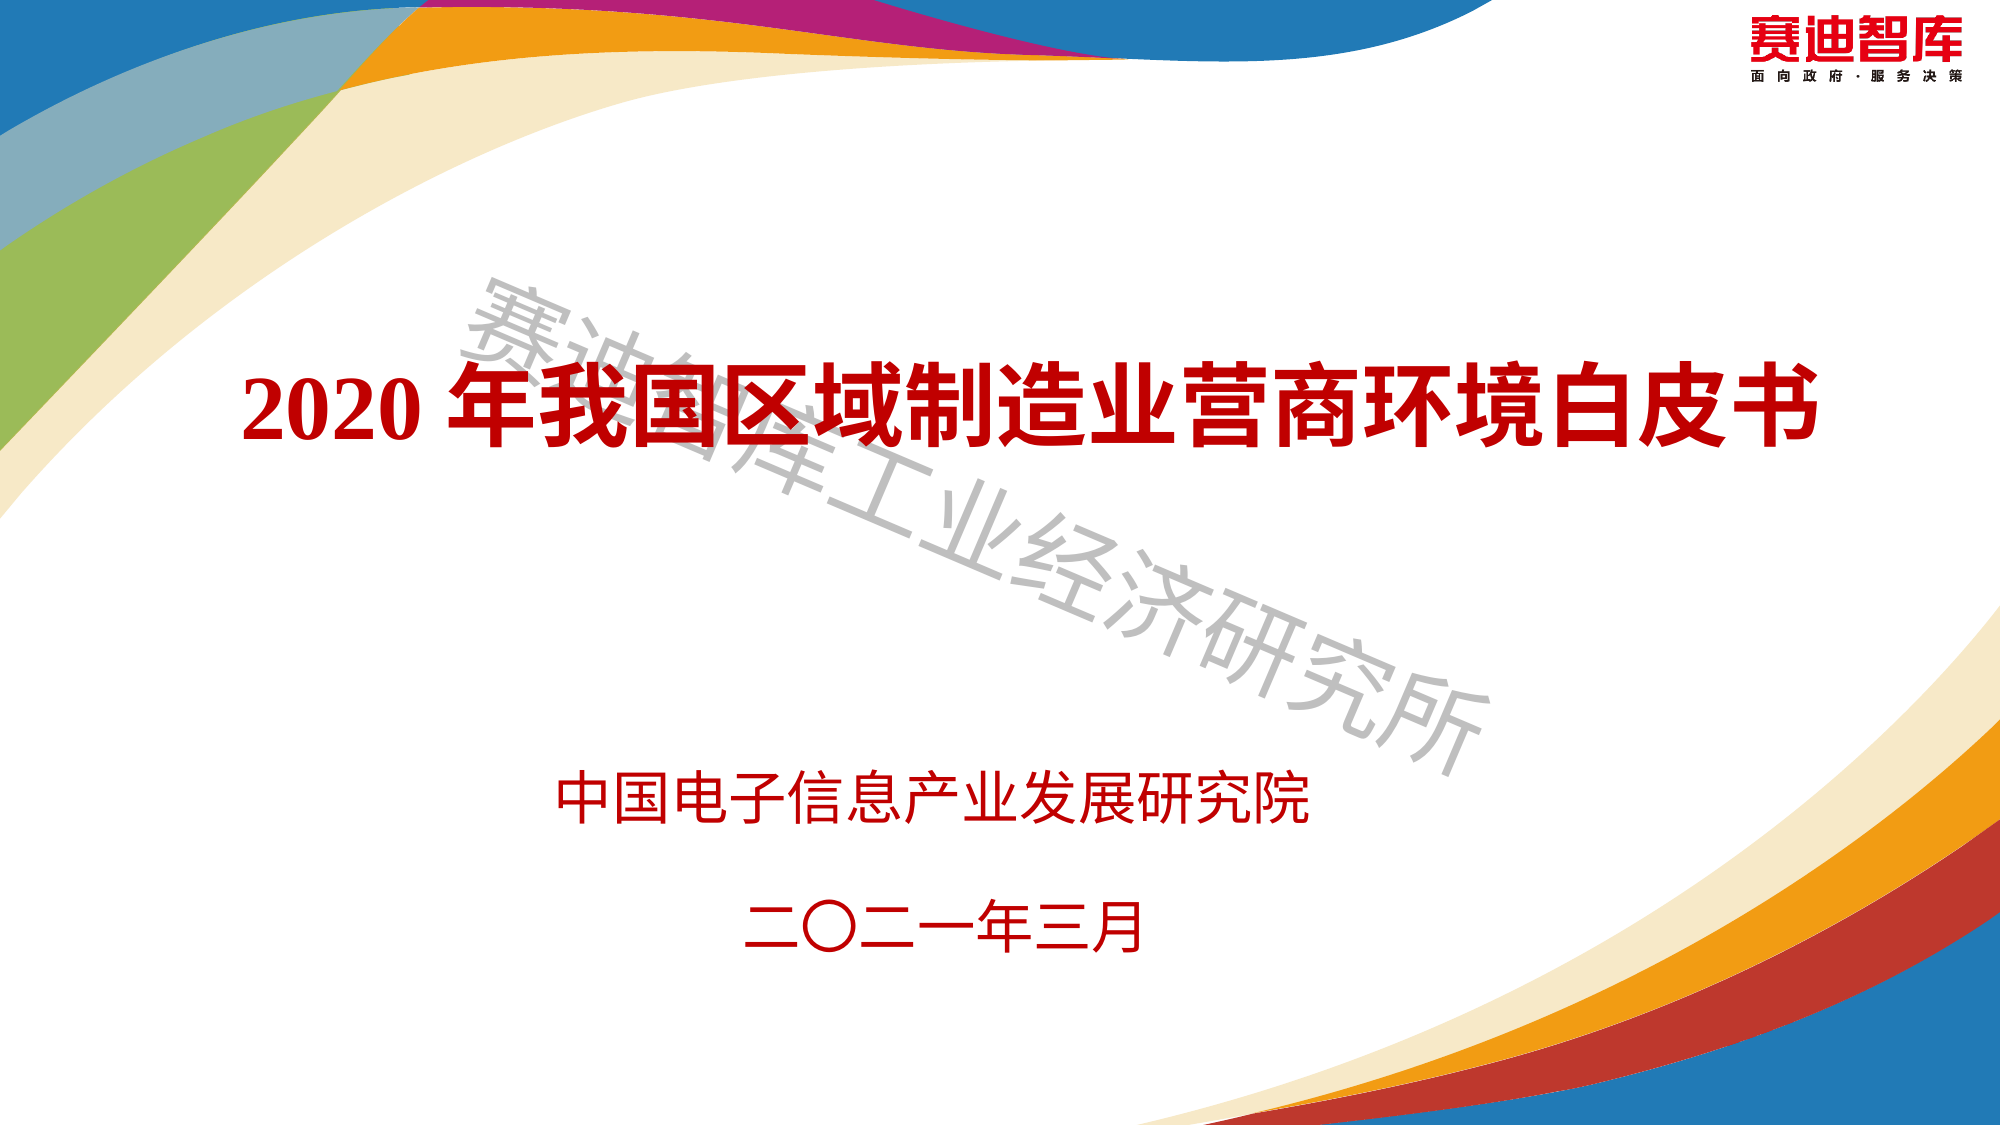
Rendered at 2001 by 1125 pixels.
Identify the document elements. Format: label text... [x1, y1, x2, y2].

picture [1750, 14, 1965, 83]
text_box 中国电子信息产业发展研究院 二〇二一年三月 [243, 718, 1622, 968]
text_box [921, 832, 2000, 1125]
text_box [0, 0, 1462, 384]
text_box 2020年我国区域制造业营商环境白皮书 [159, 296, 1903, 466]
